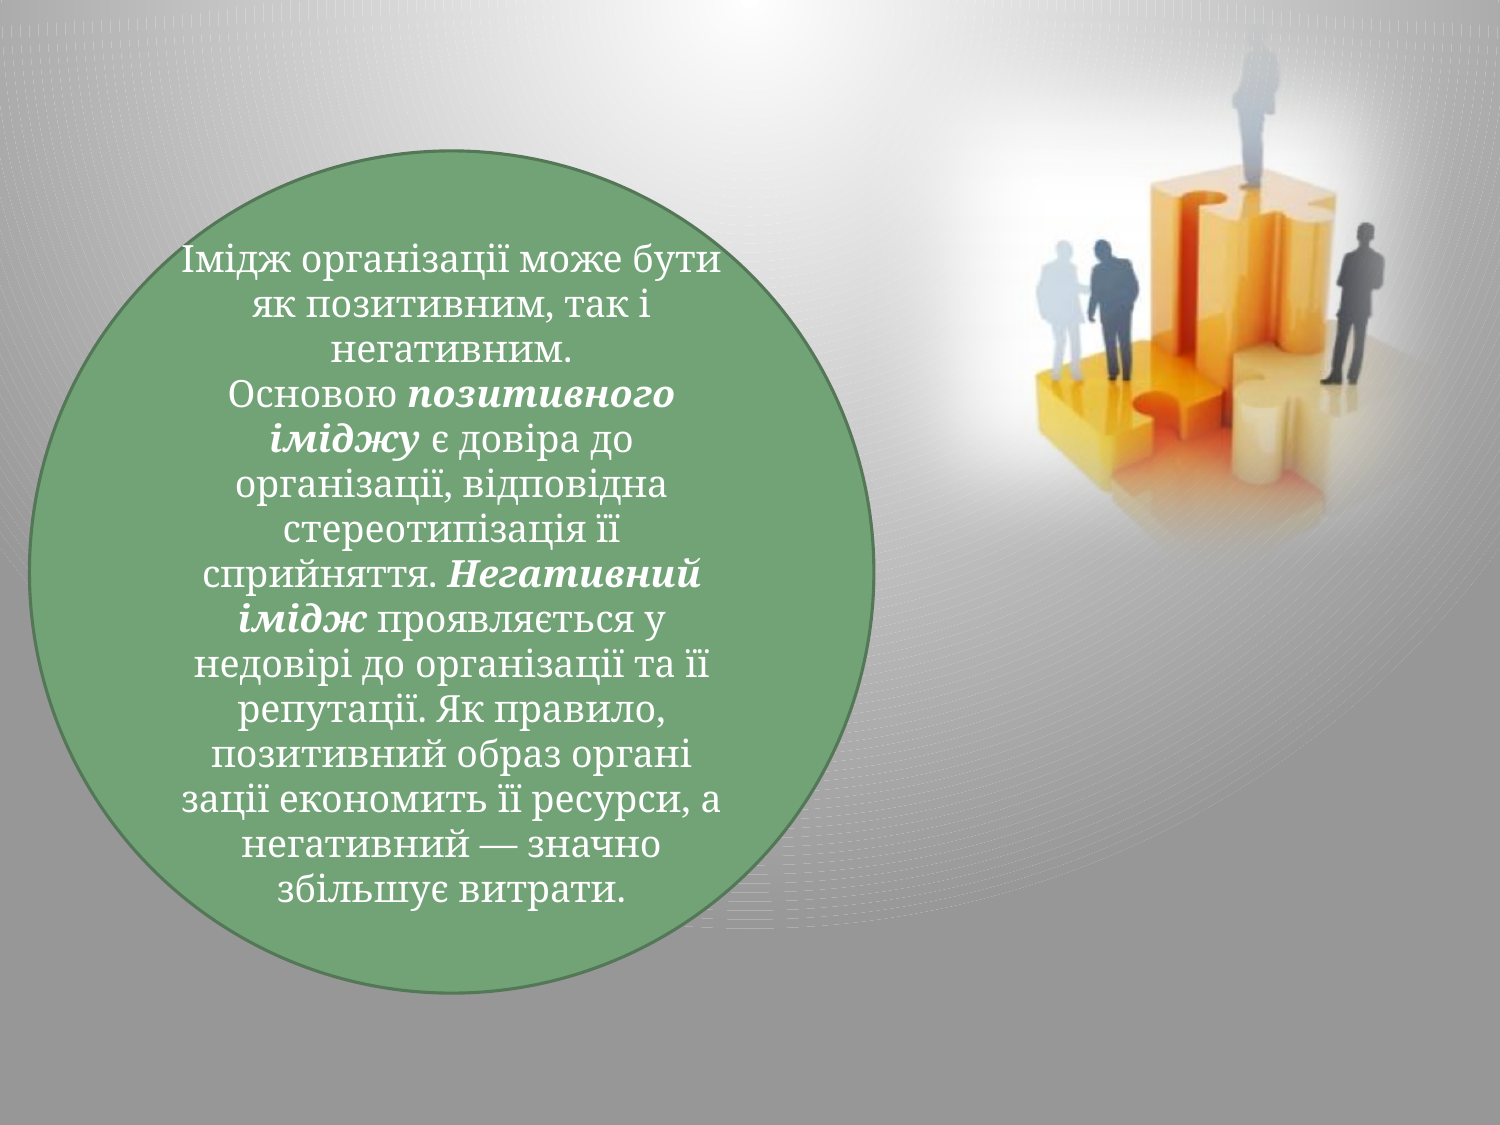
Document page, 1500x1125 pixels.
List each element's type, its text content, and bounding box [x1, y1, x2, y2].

text_box Імідж організації може бути як позитивним, так і негативним. Основою позитивного іміджу є довіра до організації, відповідна стереотипізація її сприйняття. Негативний імідж проявляється у недовірі до організа­ції та її репутації. Як правило, позитивний образ органі­зації економить її ресурси, а негативний — значно збільшує витрати. [27, 149, 876, 995]
picture [844, 0, 1467, 573]
